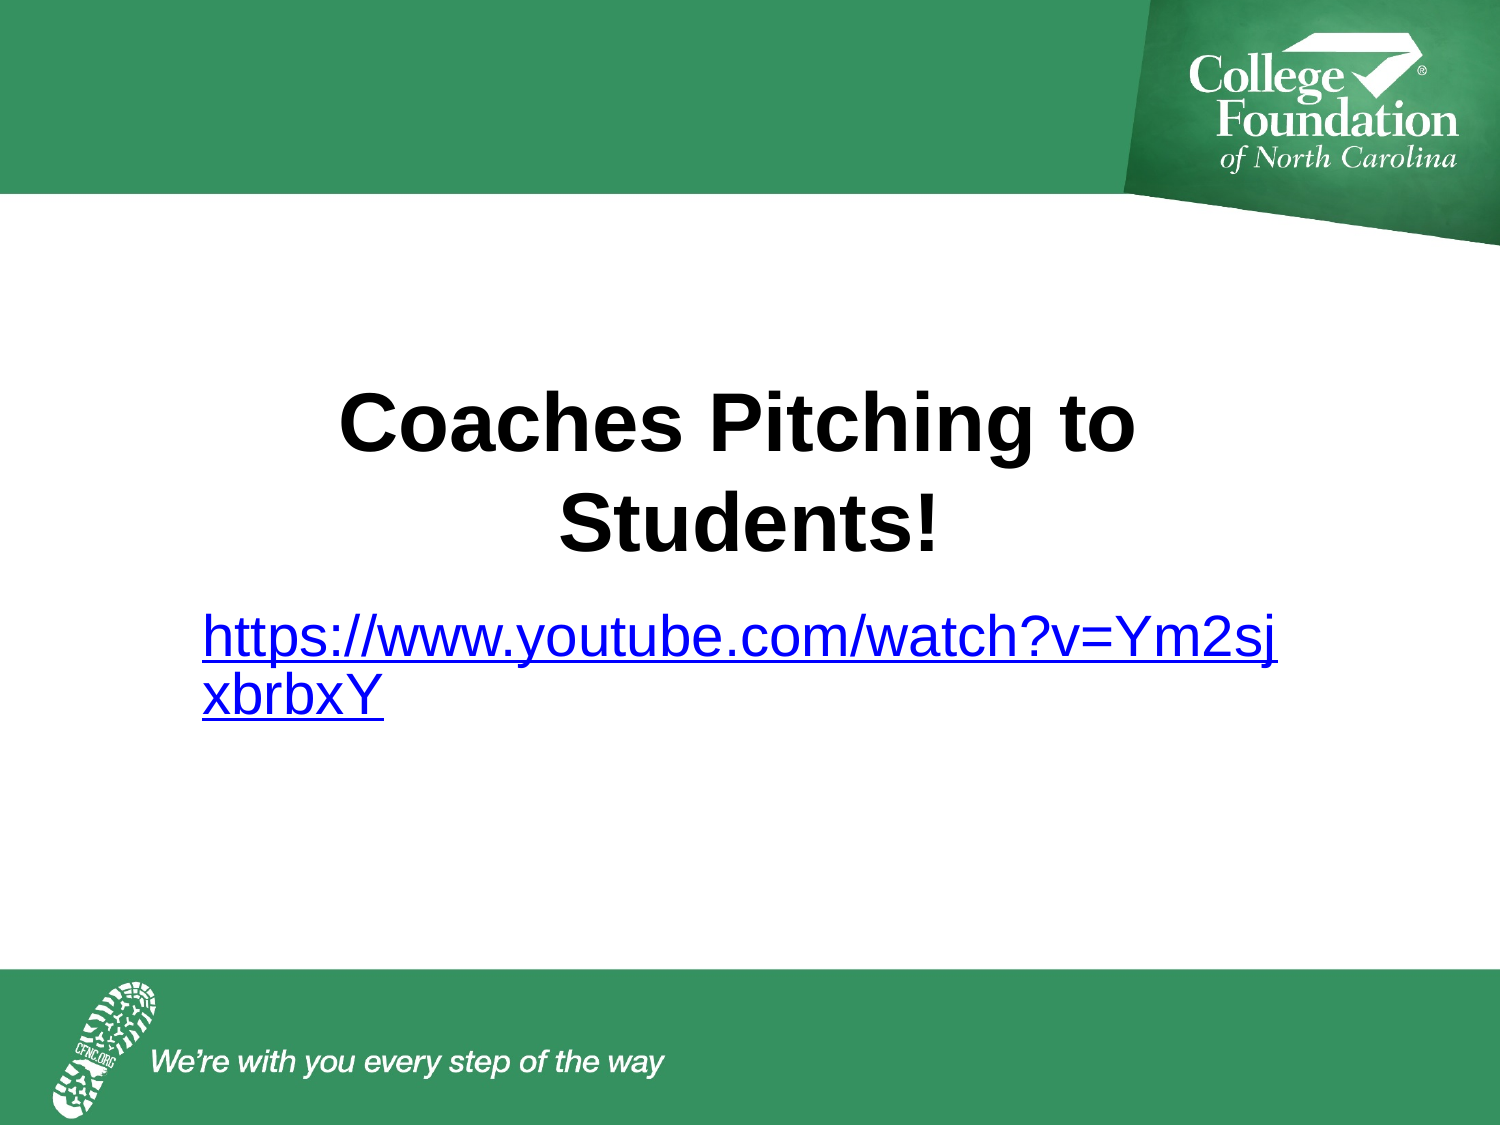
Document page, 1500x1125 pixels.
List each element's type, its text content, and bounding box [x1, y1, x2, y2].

subtitle https://www.youtube.com/watch?v=Ym2sjxbrbxY [187, 590, 1313, 863]
picture [0, 0, 1500, 1125]
title Coaches Pitching to Students! [187, 184, 1313, 576]
